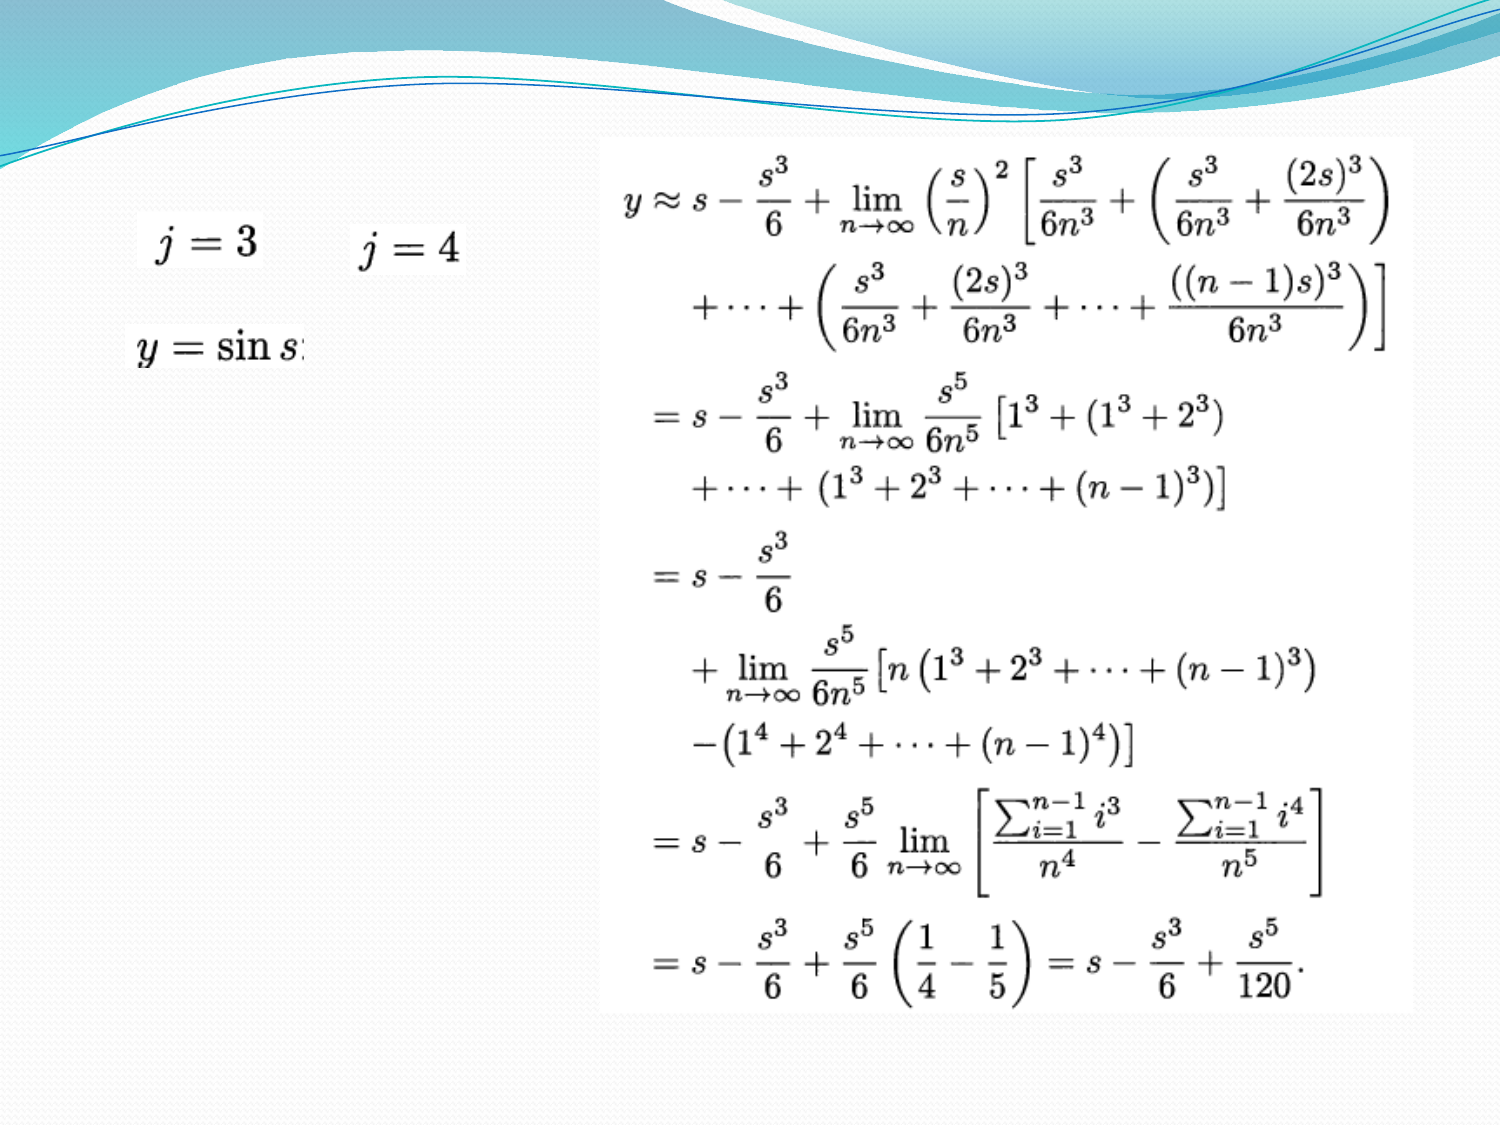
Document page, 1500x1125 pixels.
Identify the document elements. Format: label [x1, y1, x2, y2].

picture [137, 212, 263, 268]
picture [349, 224, 466, 276]
picture [599, 137, 1413, 1013]
picture [124, 324, 304, 368]
